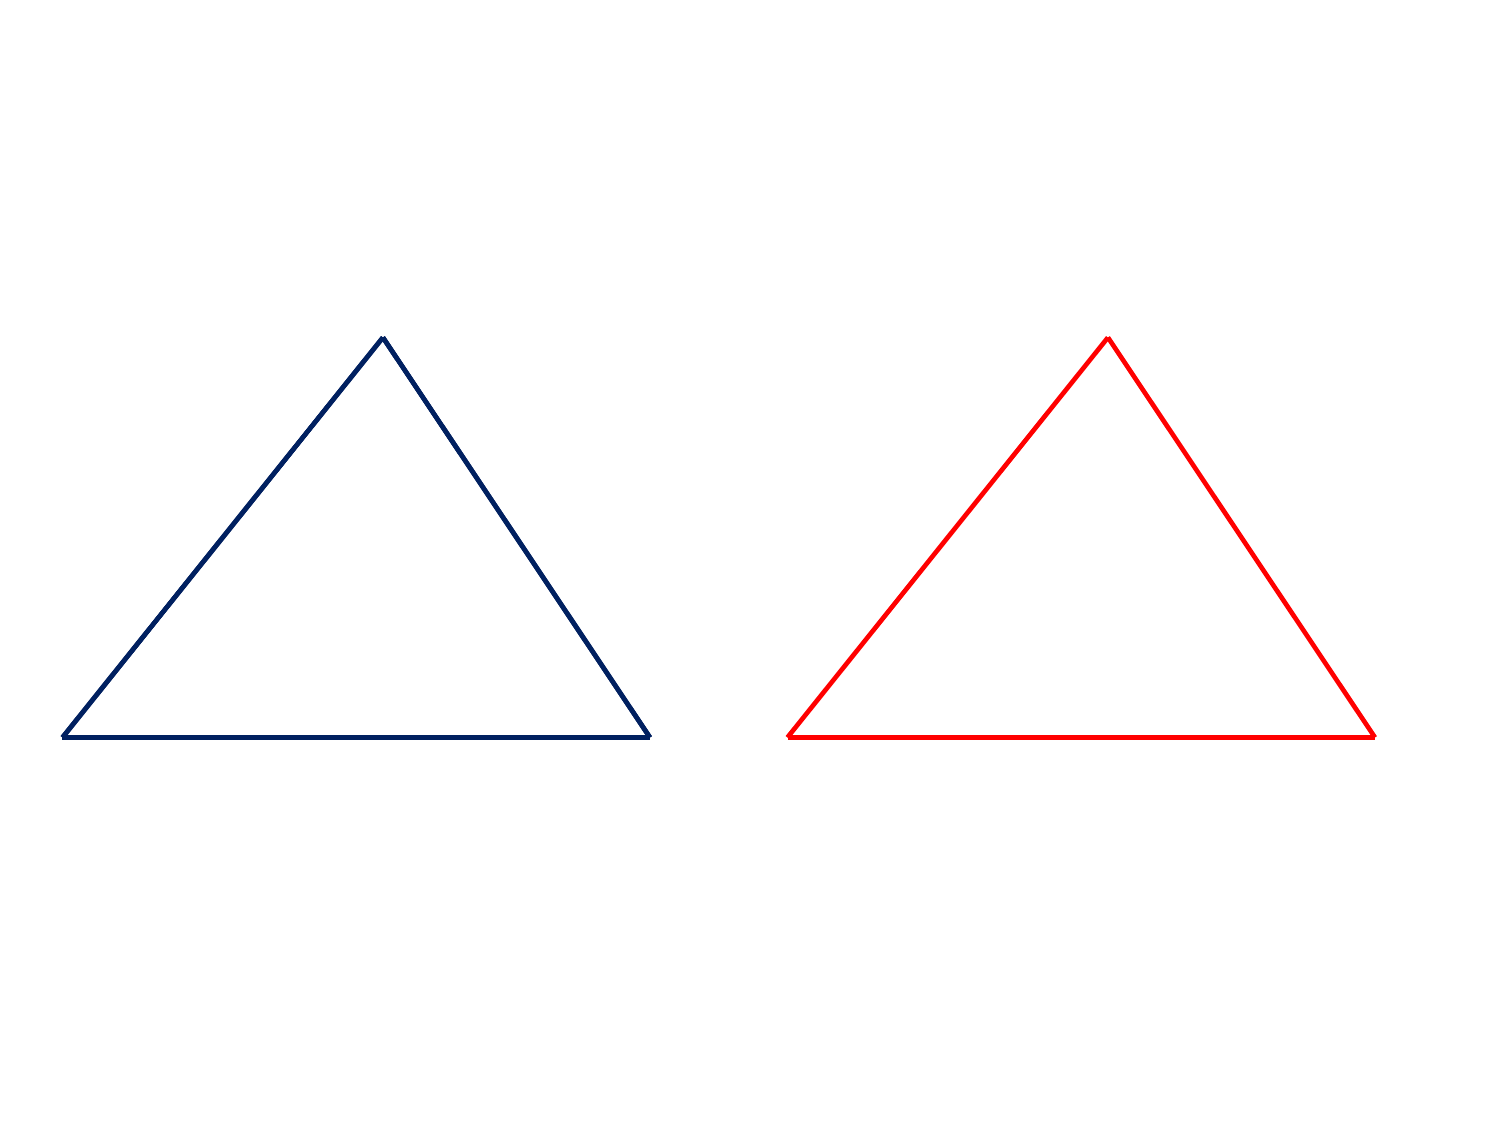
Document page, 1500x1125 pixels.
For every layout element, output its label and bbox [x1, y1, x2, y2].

text_box [316, 403, 717, 672]
text_box [1041, 403, 1442, 672]
text_box [22, 376, 423, 698]
text_box [747, 376, 1148, 698]
